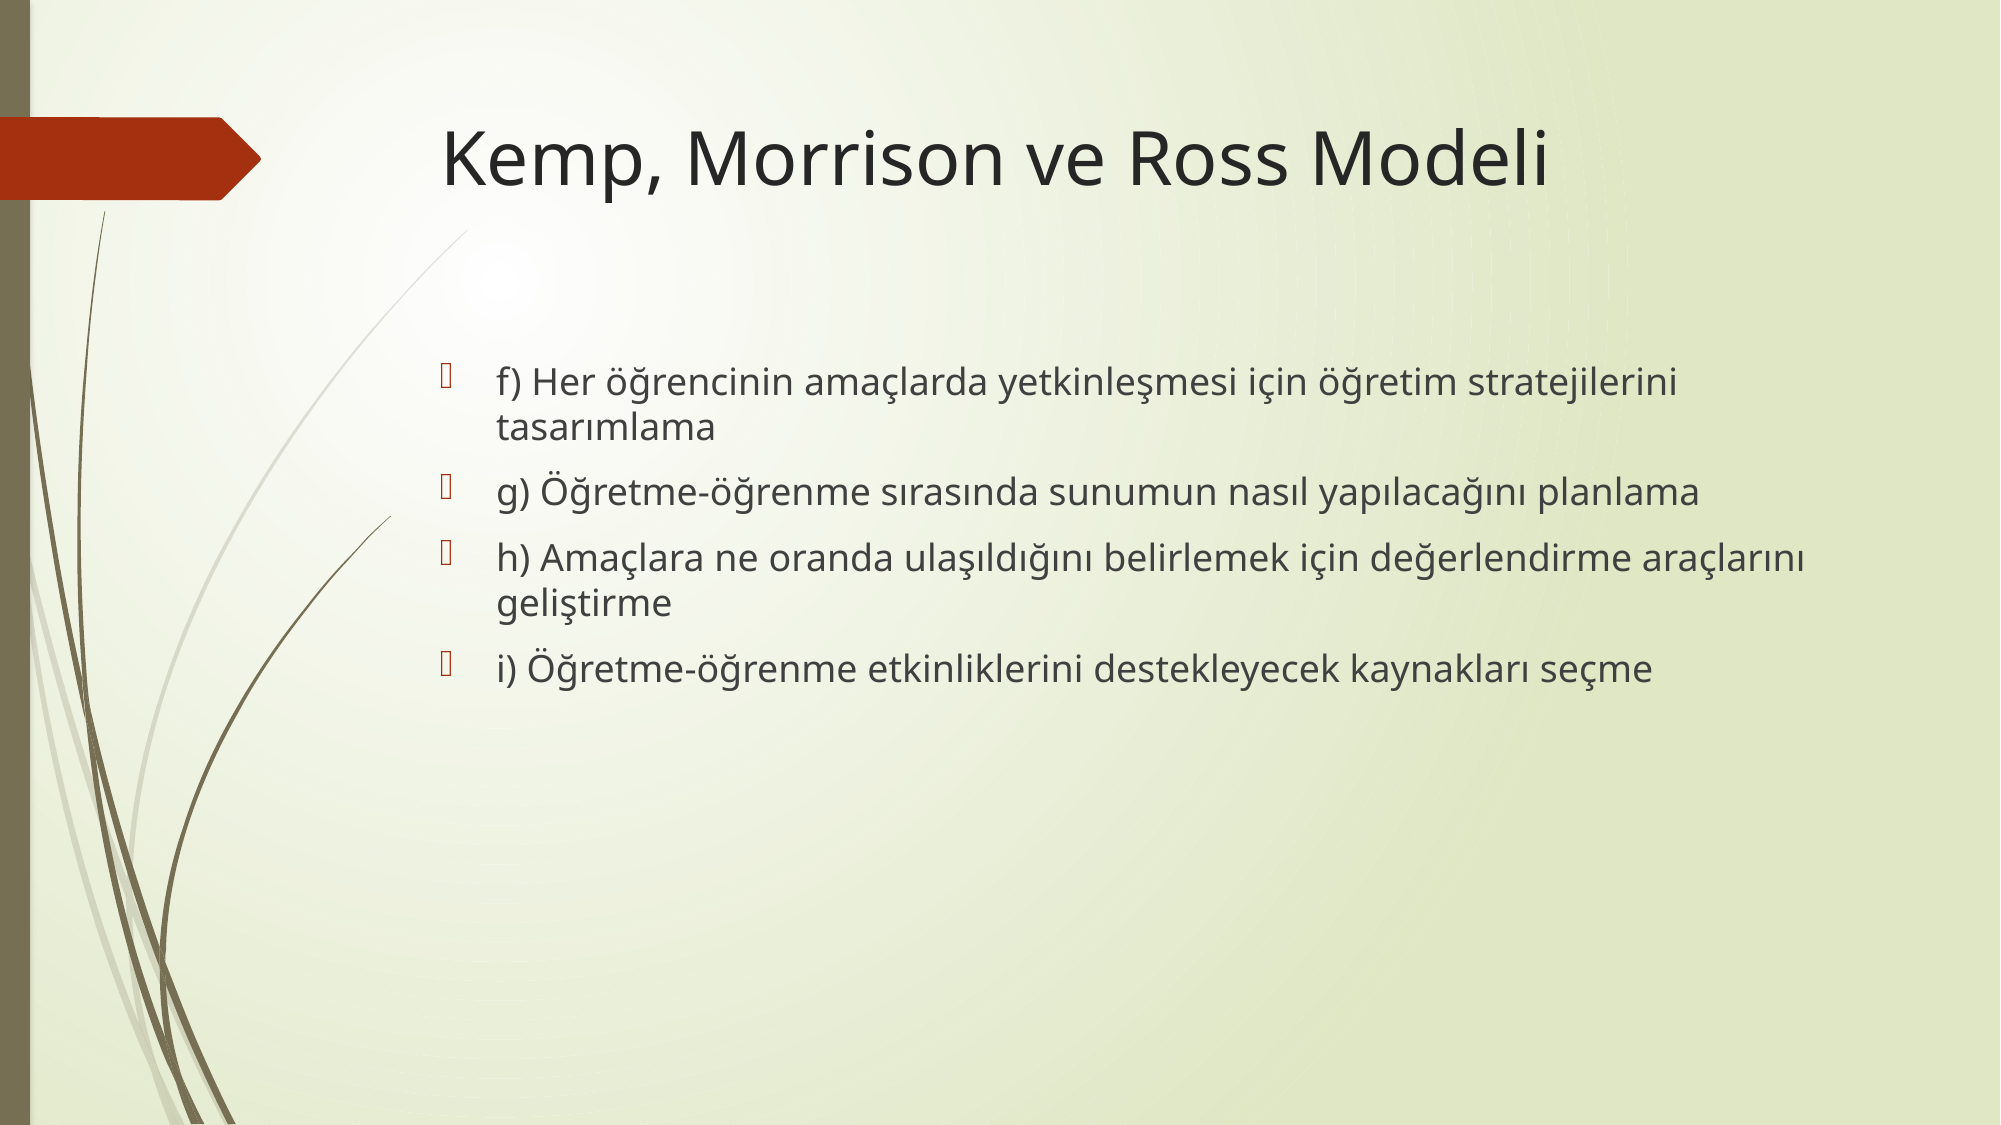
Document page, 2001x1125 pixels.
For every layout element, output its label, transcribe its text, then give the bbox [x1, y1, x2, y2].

list f) Her öğrencinin amaçlarda yetkinleşmesi için öğretim stratejilerini tasarımlama g) Öğretme-öğrenme sırasında sunumun nasıl yapılacağını planlama h) Amaçlara ne oranda ulaşıldığını belirlemek için değerlendirme araçlarını geliştirme i) Öğretme-öğrenme etkinliklerini destekleyecek kaynakları seçme [424, 350, 1888, 970]
title Kemp, Morrison ve Ross Modeli [425, 102, 1888, 313]
